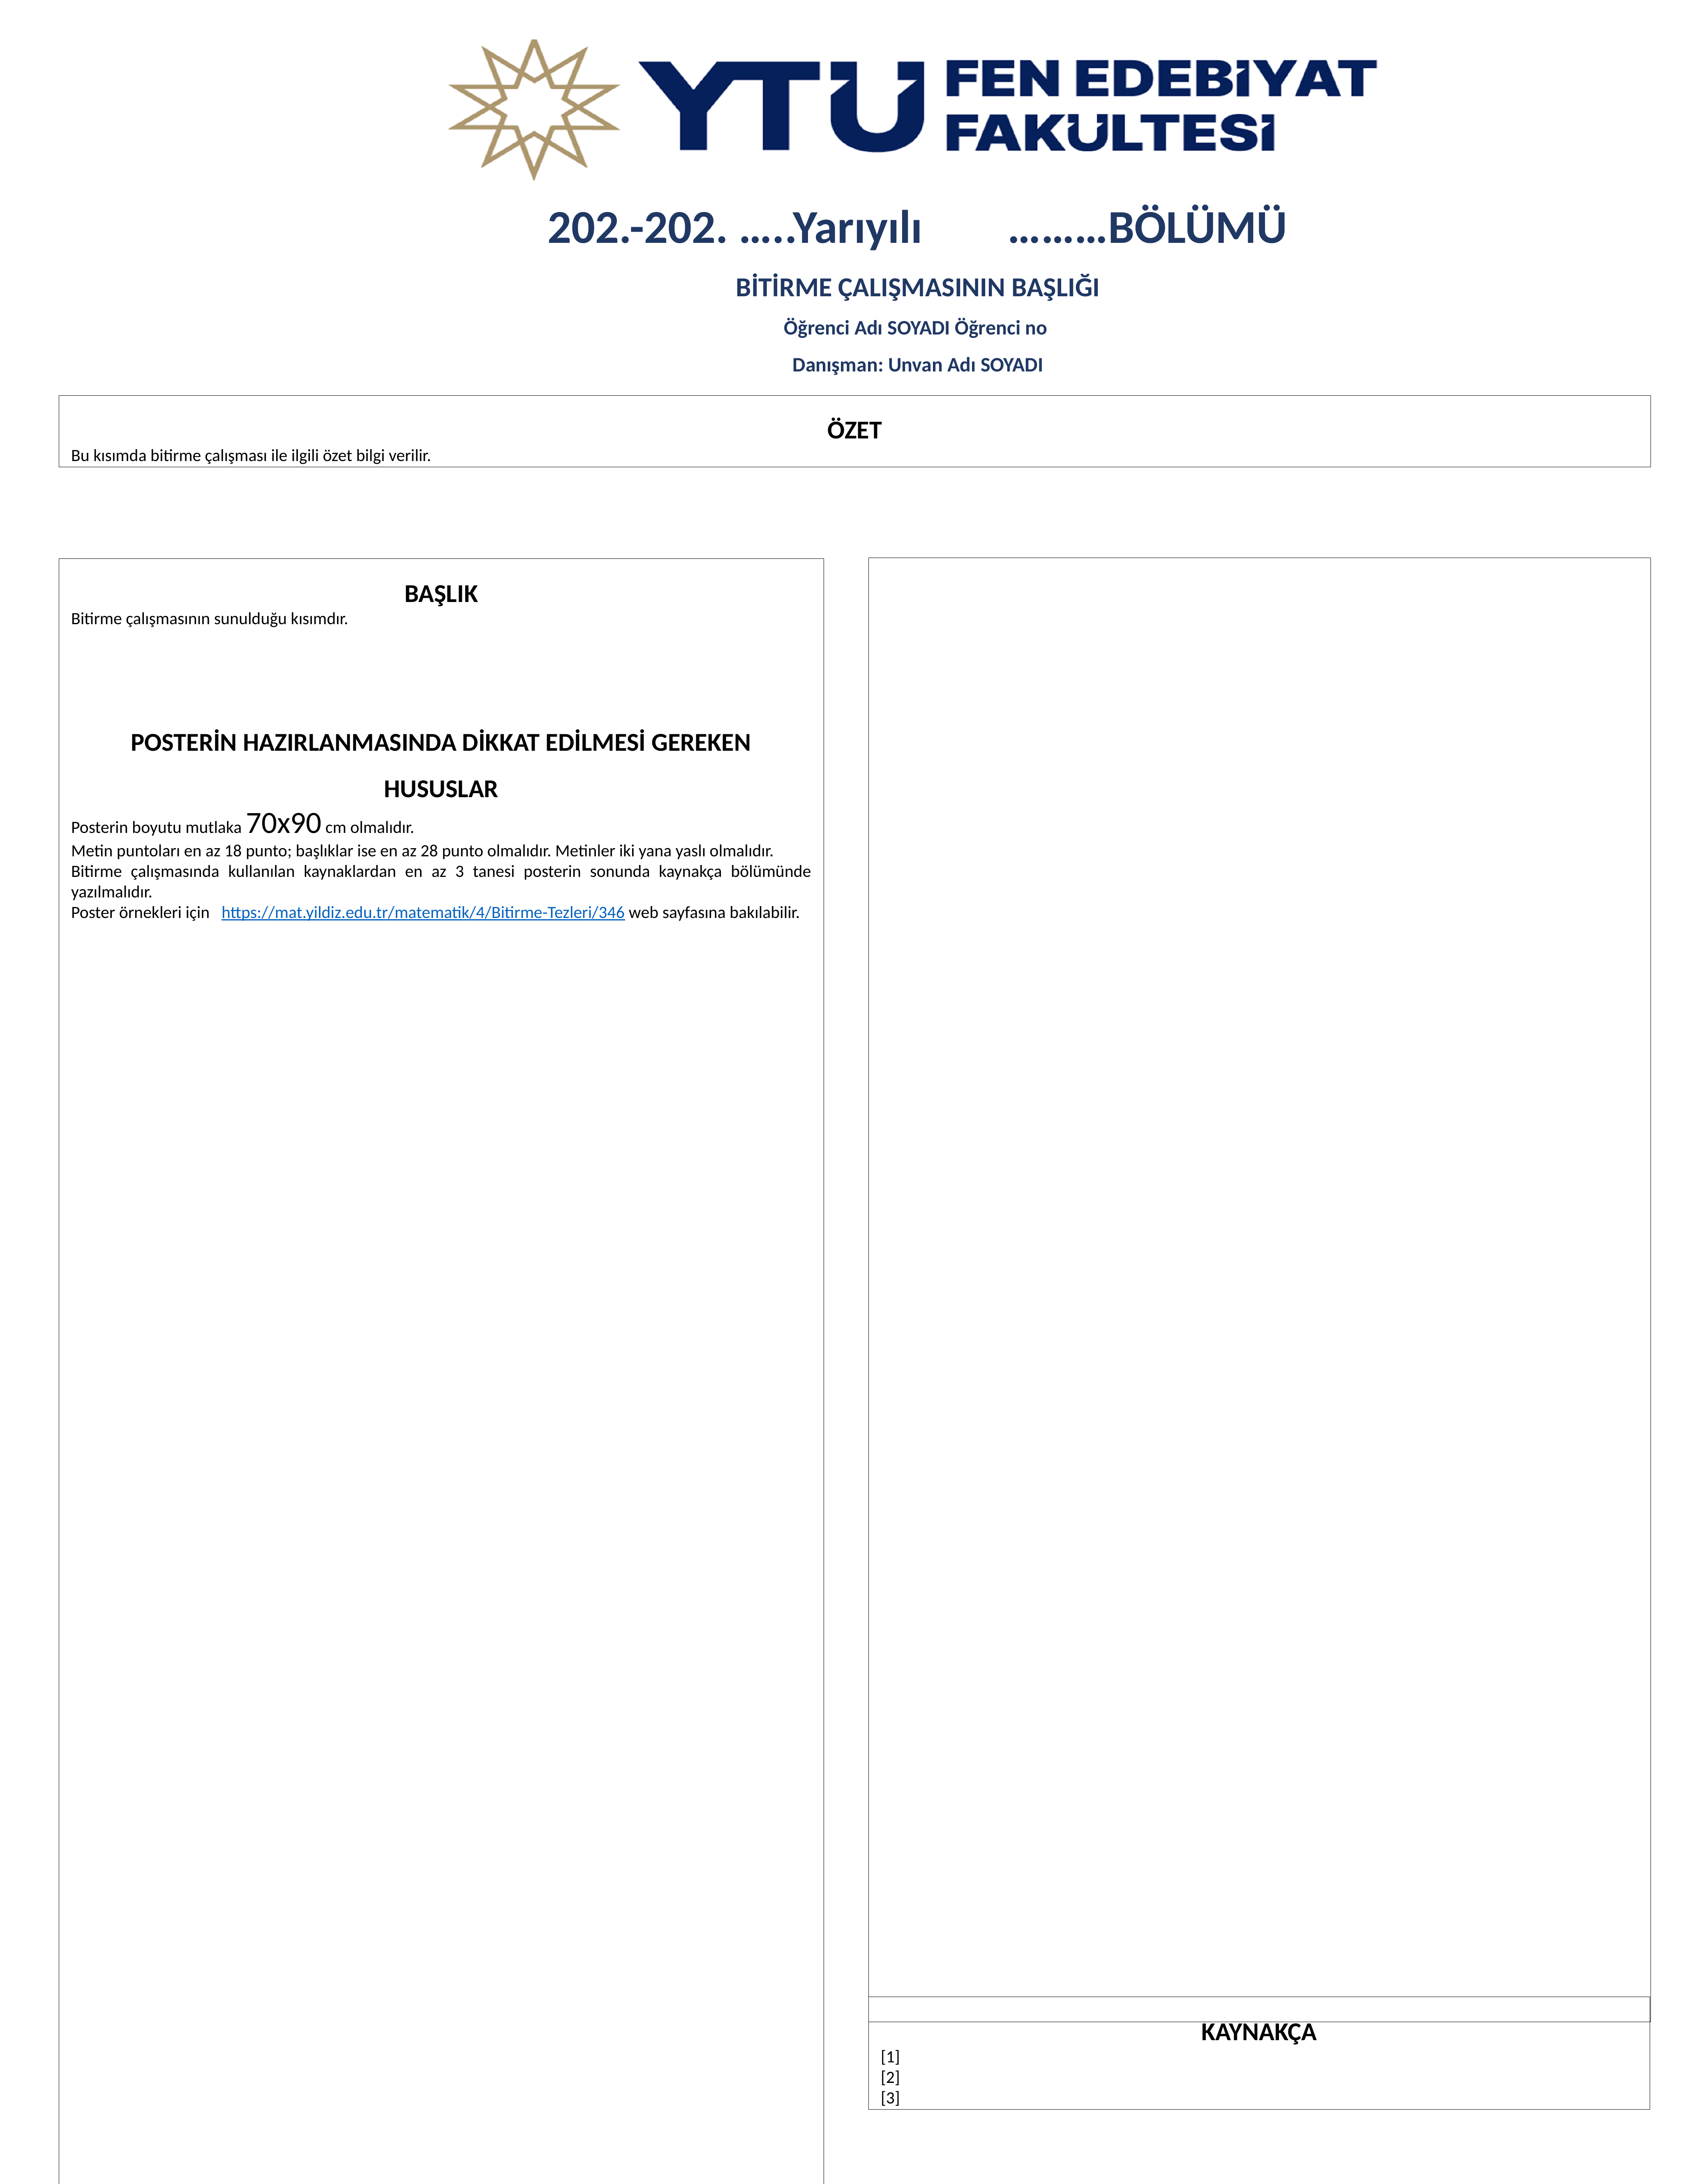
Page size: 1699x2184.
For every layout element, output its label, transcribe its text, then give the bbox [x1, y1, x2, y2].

picture [413, 39, 1423, 184]
text_box 202.-202. …..Yarıyılı ………BÖLÜMÜ BİTİRME ÇALIŞMASININ BAŞLIĞI Öğrenci Adı SOYADI Öğrenci no Danışman: Unvan Adı SOYADI [520, 184, 1316, 379]
text_box [868, 558, 1651, 2022]
text_box ÖZET Bu kısımda bitirme çalışması ile ilgili özet bilgi verilir. [59, 395, 1651, 467]
text_box KAYNAKÇA [1] [2] [3] [868, 1997, 1650, 2110]
text_box BAŞLIK Bitirme çalışmasının sunulduğu kısımdır. POSTERİN HAZIRLANMASINDA DİKKAT EDİLMESİ GEREKEN HUSUSLAR Posterin boyutu mutlaka 70x90 cm olmalıdır. Metin puntoları en az 18 punto; başlıklar ise en az 28 punto olmalıdır. Metinler iki yana yaslı olmalıdır. Bitirme çalışmasında kullanılan kaynaklardan en az 3 tanesi posterin sonunda kaynakça bölümünde yazılmalıdır. Poster örnekleri için https://mat.yildiz.edu.tr/matematik/4/Bitirme-Tezleri/346 web sayfasına bakılabilir. [59, 558, 824, 2184]
